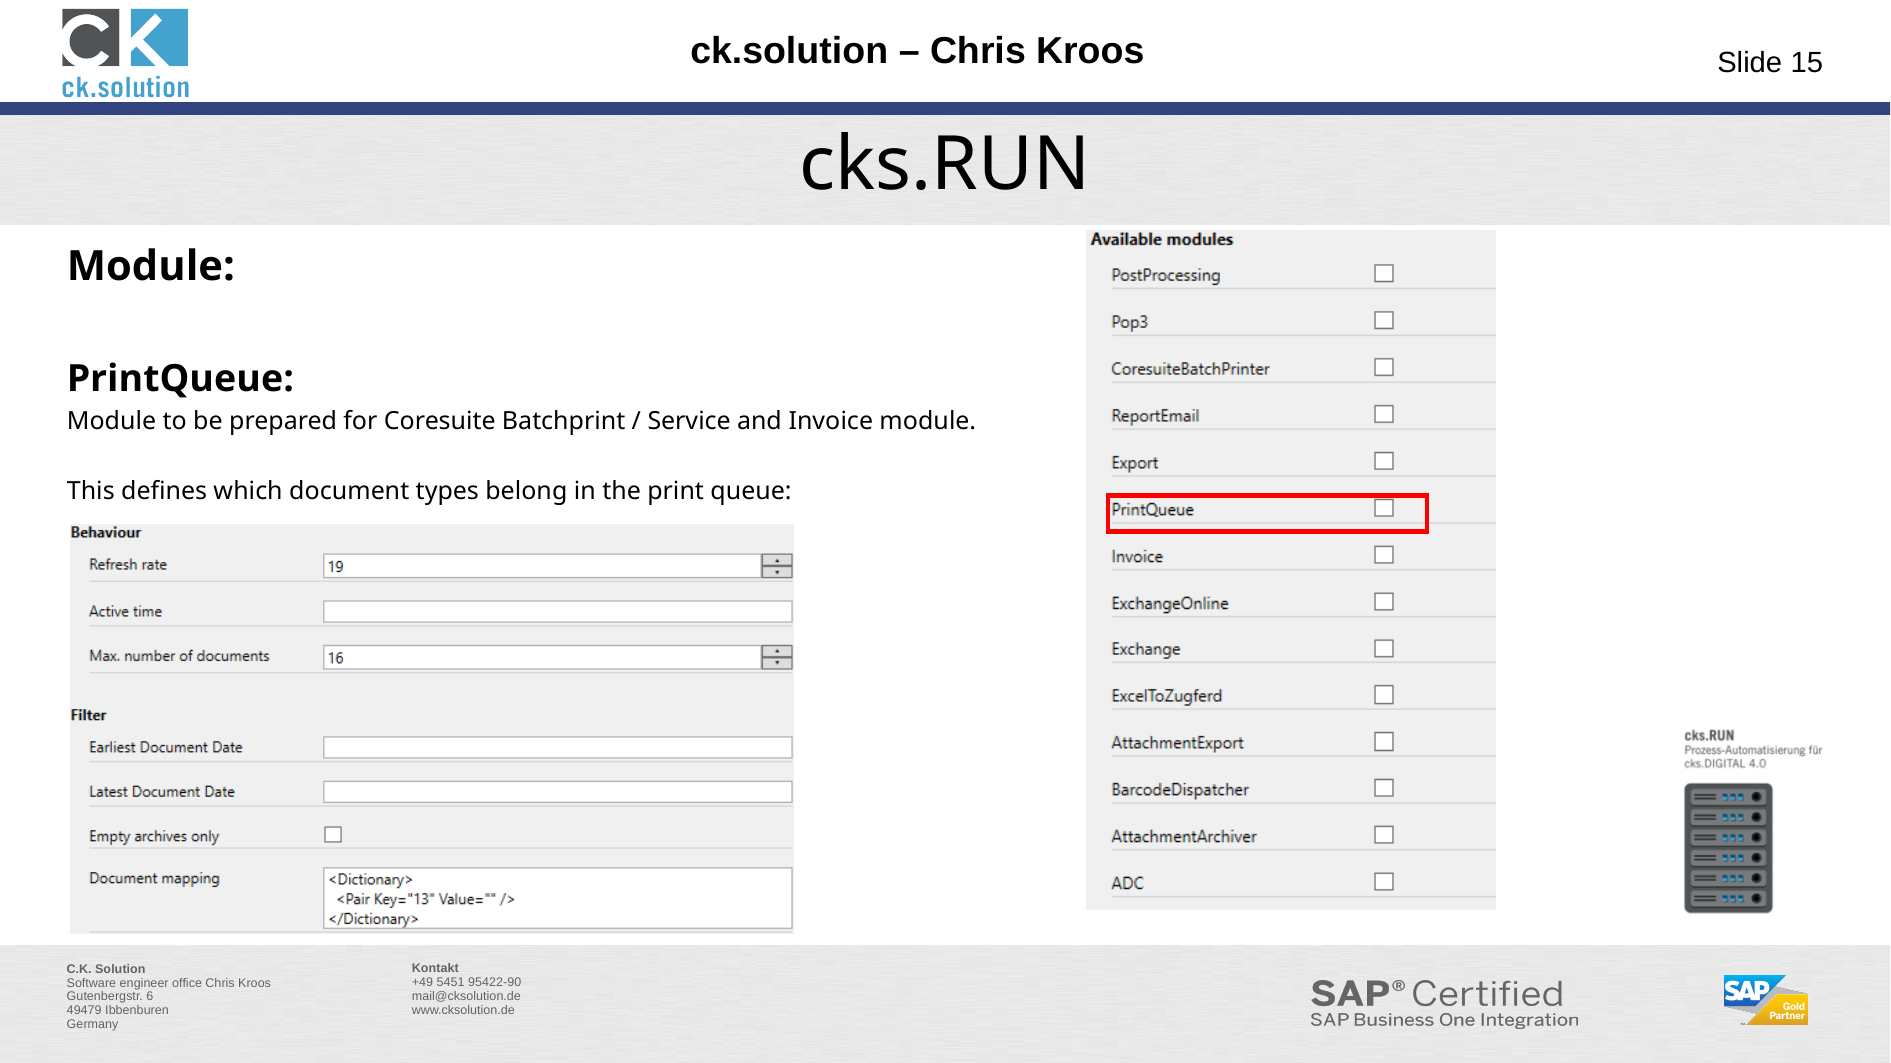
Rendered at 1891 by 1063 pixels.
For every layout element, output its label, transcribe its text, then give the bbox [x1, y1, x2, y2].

picture [0, 945, 1891, 1063]
picture [0, 0, 1891, 225]
picture [70, 524, 794, 934]
picture [1677, 721, 1848, 924]
picture [1086, 230, 1496, 910]
slide_number Slide 15 [1594, 36, 1838, 92]
title cks.RUN [51, 117, 1839, 201]
list Module: PrintQueue: Module to be prepared for Coresuite Batchprint / Service and Invoice module. This defines which document types belong in the print queue: [51, 230, 1839, 940]
